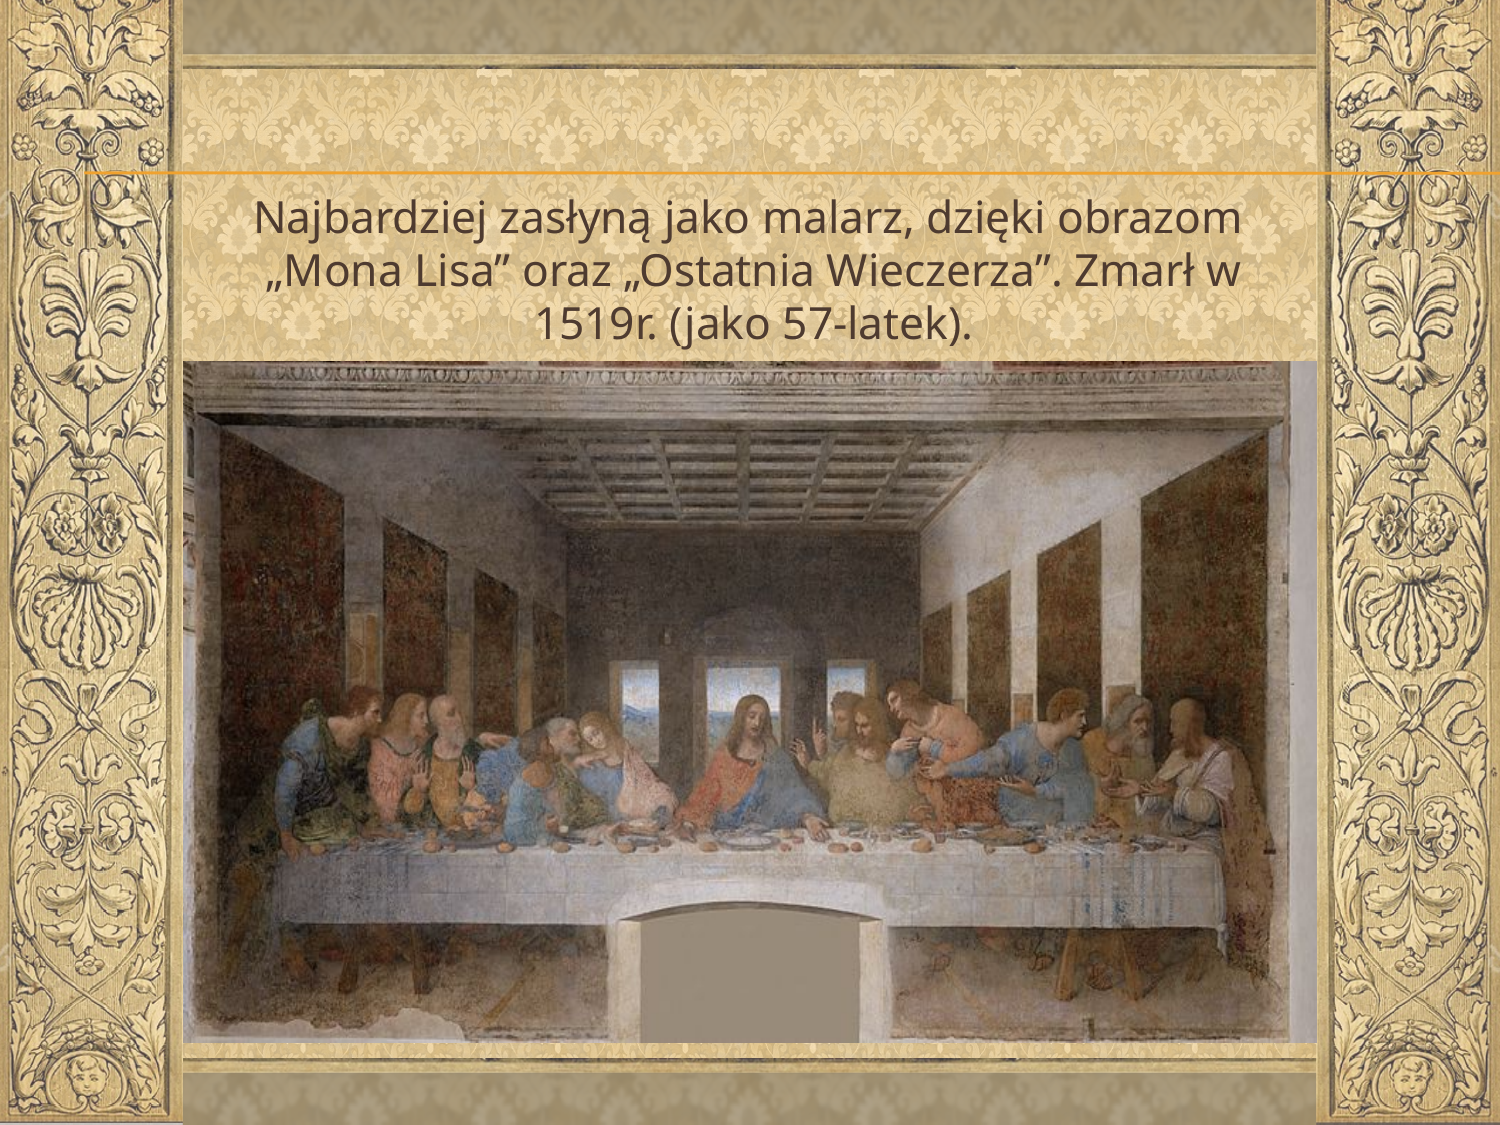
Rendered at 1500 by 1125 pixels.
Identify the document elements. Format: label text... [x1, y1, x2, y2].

list Najbardziej zasłyną jako malarz, dzięki obrazom „Mona Lisa” oraz „Ostatnia Wieczerza”. Zmarł w 1519r. (jako 57-latek). [187, 181, 1322, 359]
picture [0, 0, 1500, 1125]
